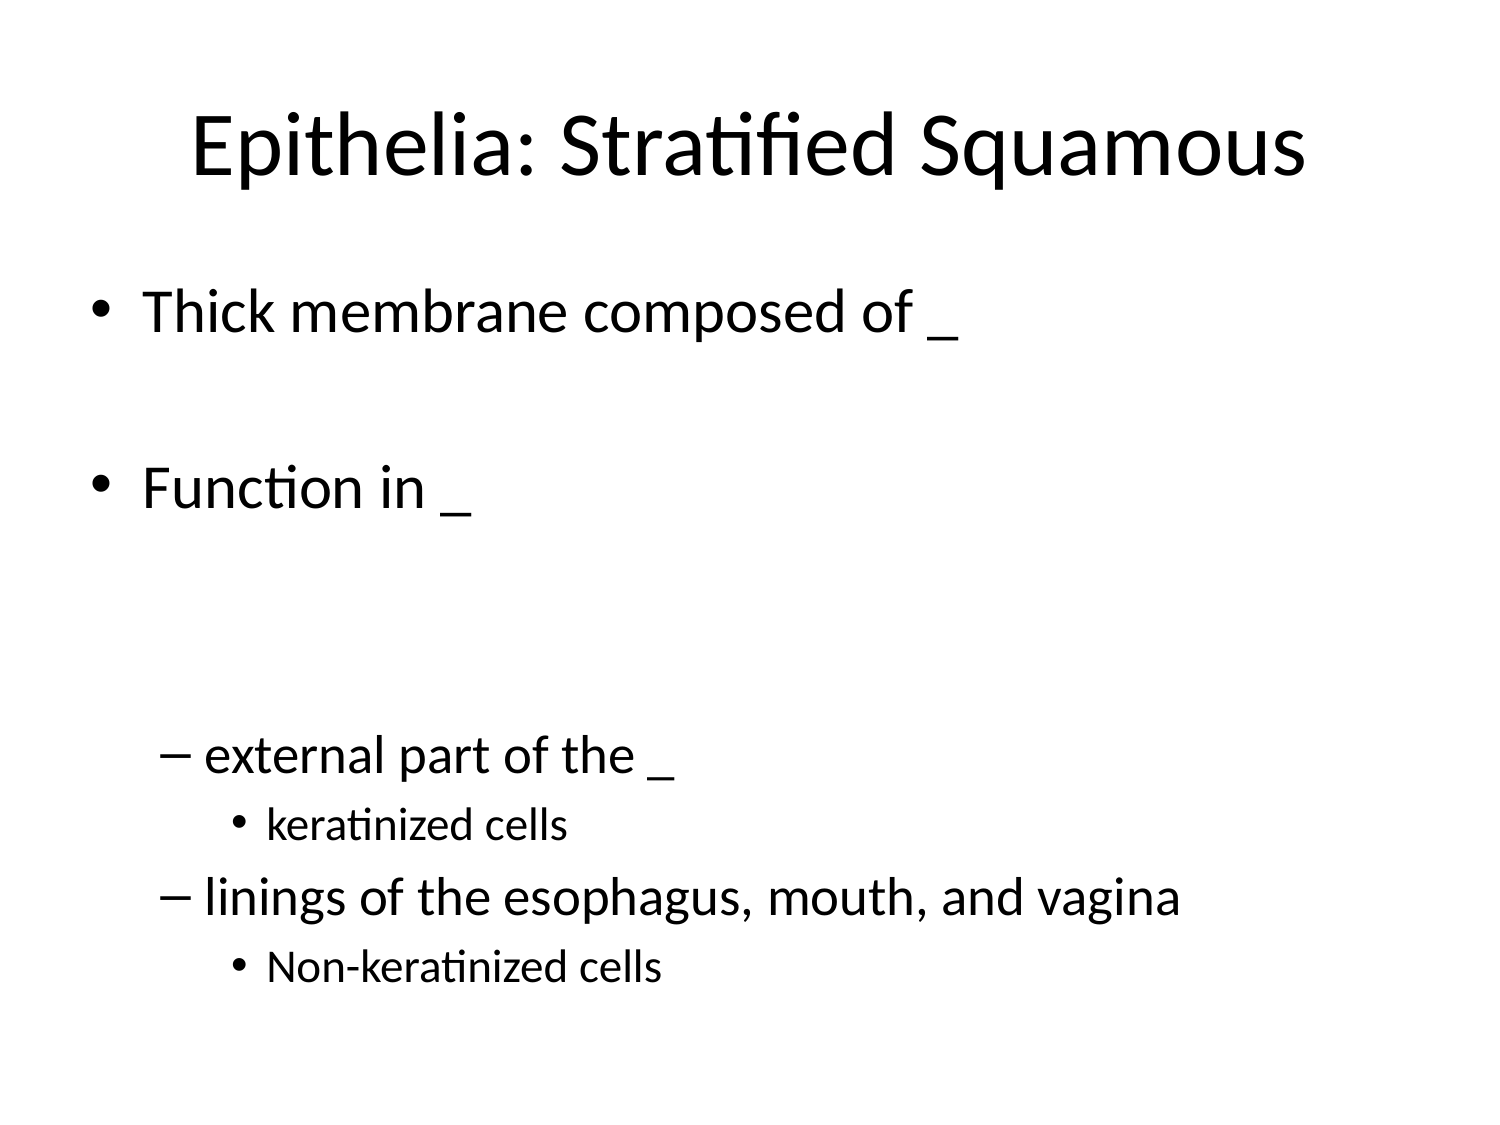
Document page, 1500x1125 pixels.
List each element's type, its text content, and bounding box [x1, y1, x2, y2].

list Thick membrane composed of _ Function in _ external part of the _ keratinized cells linings of the esophagus, mouth, and vagina Non-keratinized cells [75, 262, 1425, 1005]
title Epithelia: Stratified Squamous [75, 45, 1425, 233]
